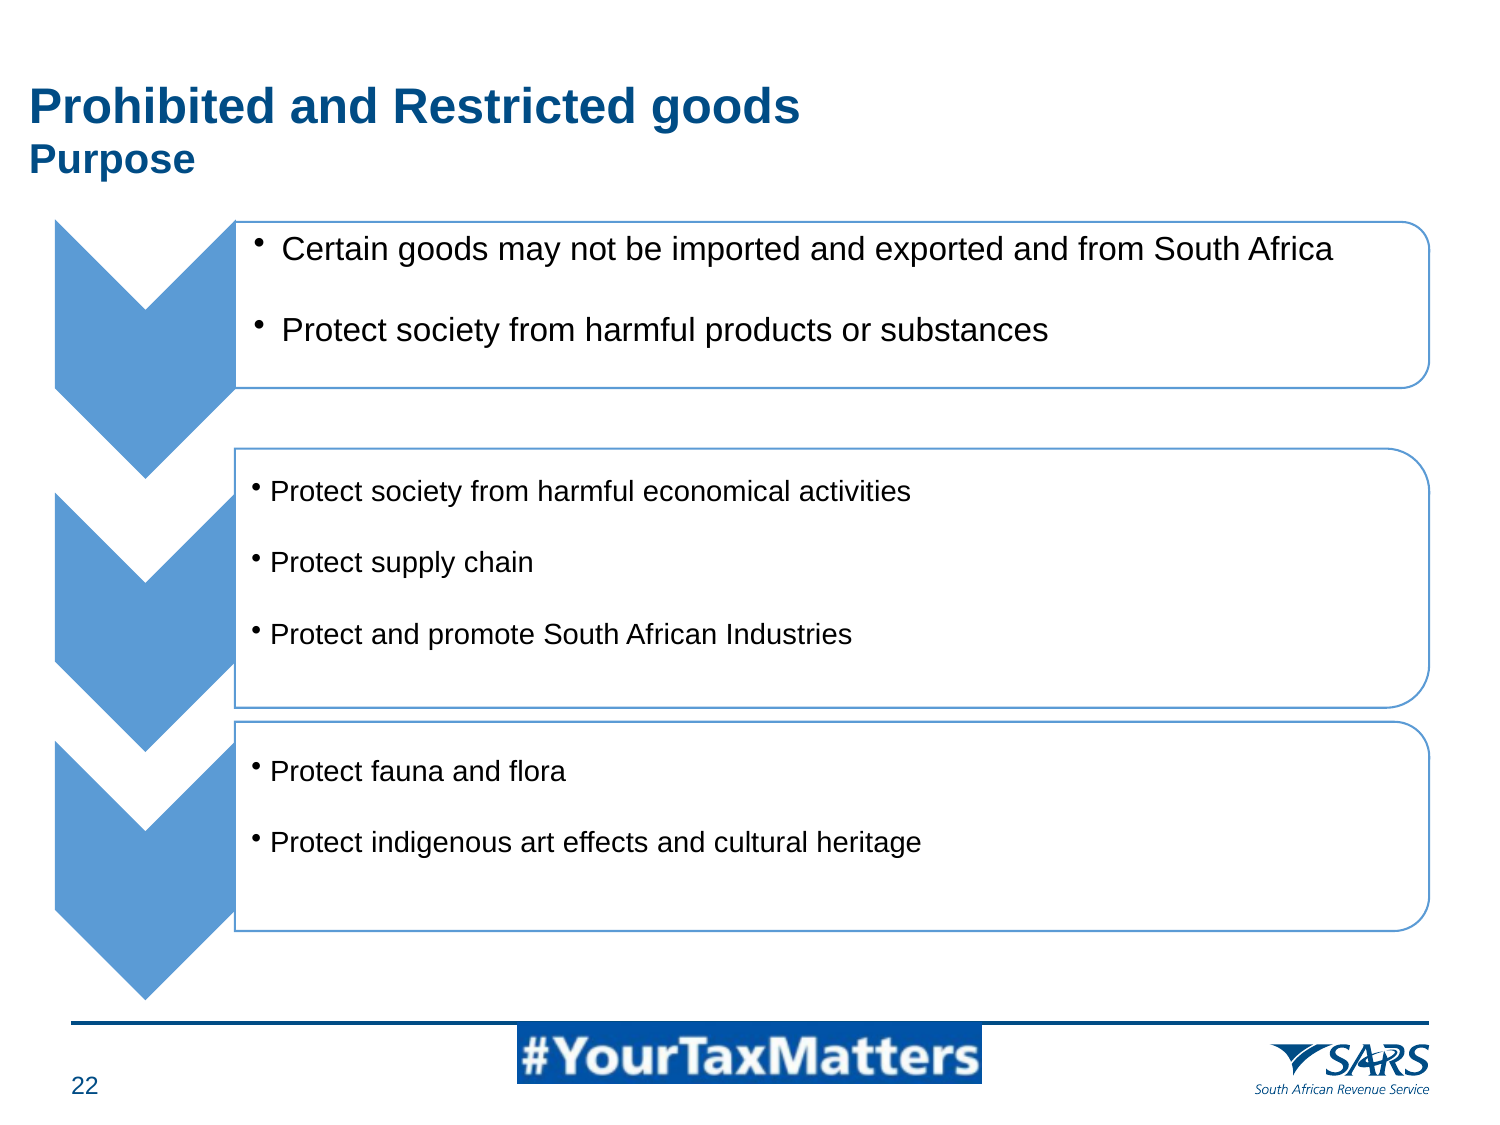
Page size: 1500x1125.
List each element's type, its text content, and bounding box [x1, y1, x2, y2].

title Prohibited and Restricted goods [0, 72, 1350, 160]
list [55, 221, 1430, 1000]
slide_number 21 [56, 1054, 394, 1115]
picture [517, 1022, 982, 1084]
list Purpose [13, 129, 1350, 199]
